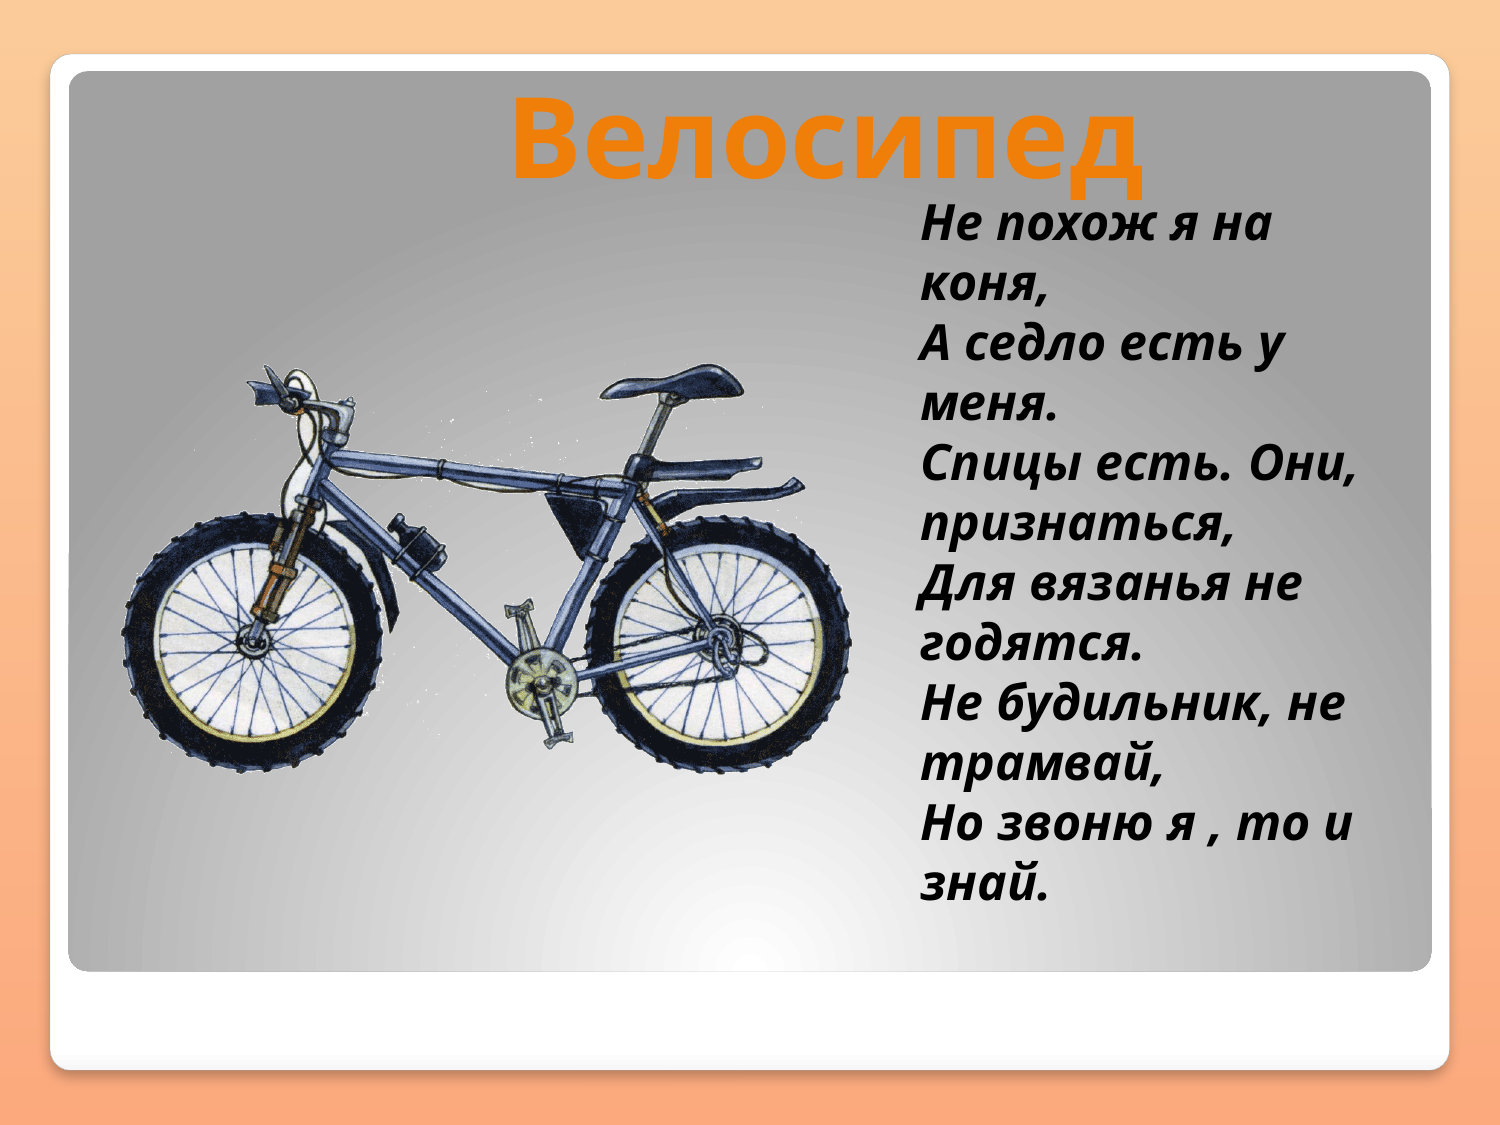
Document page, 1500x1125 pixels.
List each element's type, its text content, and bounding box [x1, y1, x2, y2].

title Велосипед [492, 58, 1161, 209]
list Не похож я на коня, А седло есть у меня. Спицы есть. Они, признаться, Для вязанья не годятся. Не будильник, не трамвай, Но звоню я , то и знай. [902, 175, 1390, 878]
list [116, 327, 877, 776]
